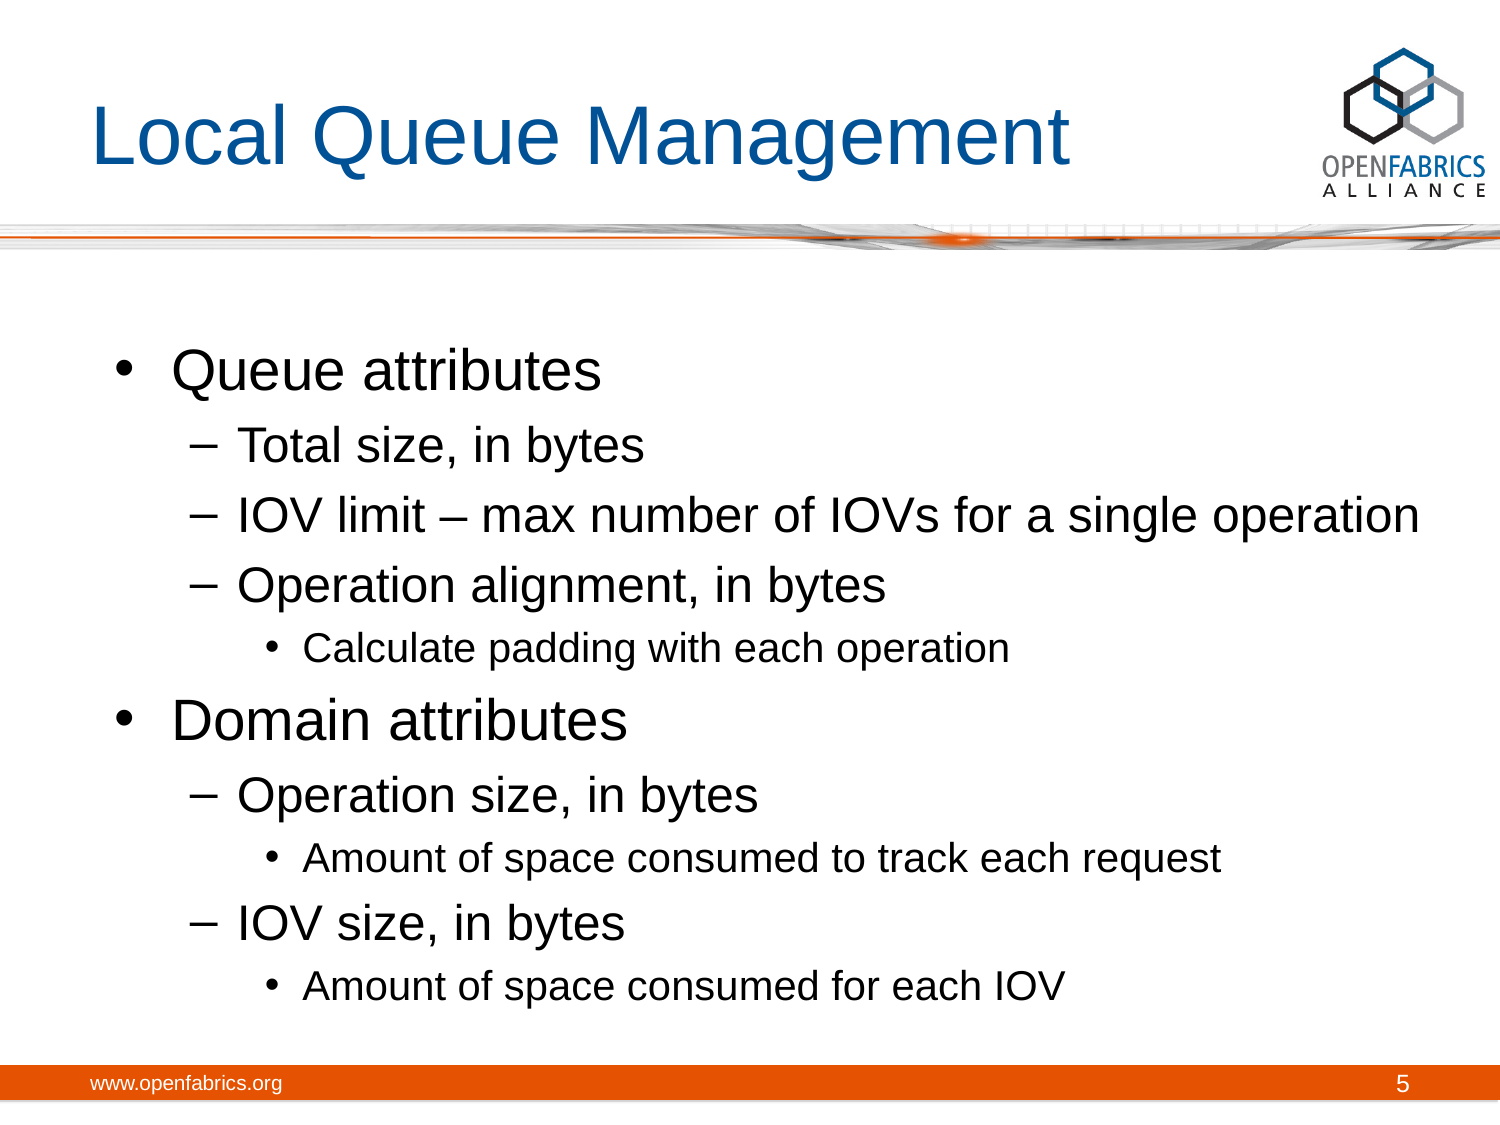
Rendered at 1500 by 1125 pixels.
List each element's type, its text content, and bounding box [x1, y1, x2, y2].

picture [1312, 37, 1494, 219]
slide_number 5 [1074, 1052, 1425, 1113]
list Queue attributes Total size, in bytes IOV limit – max number of IOVs for a single operation Operation alignment, in bytes Calculate padding with each operation Domain attributes Operation size, in bytes Amount of space consumed to track each request IOV size, in bytes Amount of space consumed for each IOV [99, 324, 1450, 1088]
footer www.openfabrics.org [75, 1052, 550, 1113]
picture [0, 239, 1500, 250]
picture [0, 224, 1500, 236]
title Local Queue Management [75, 37, 1300, 225]
